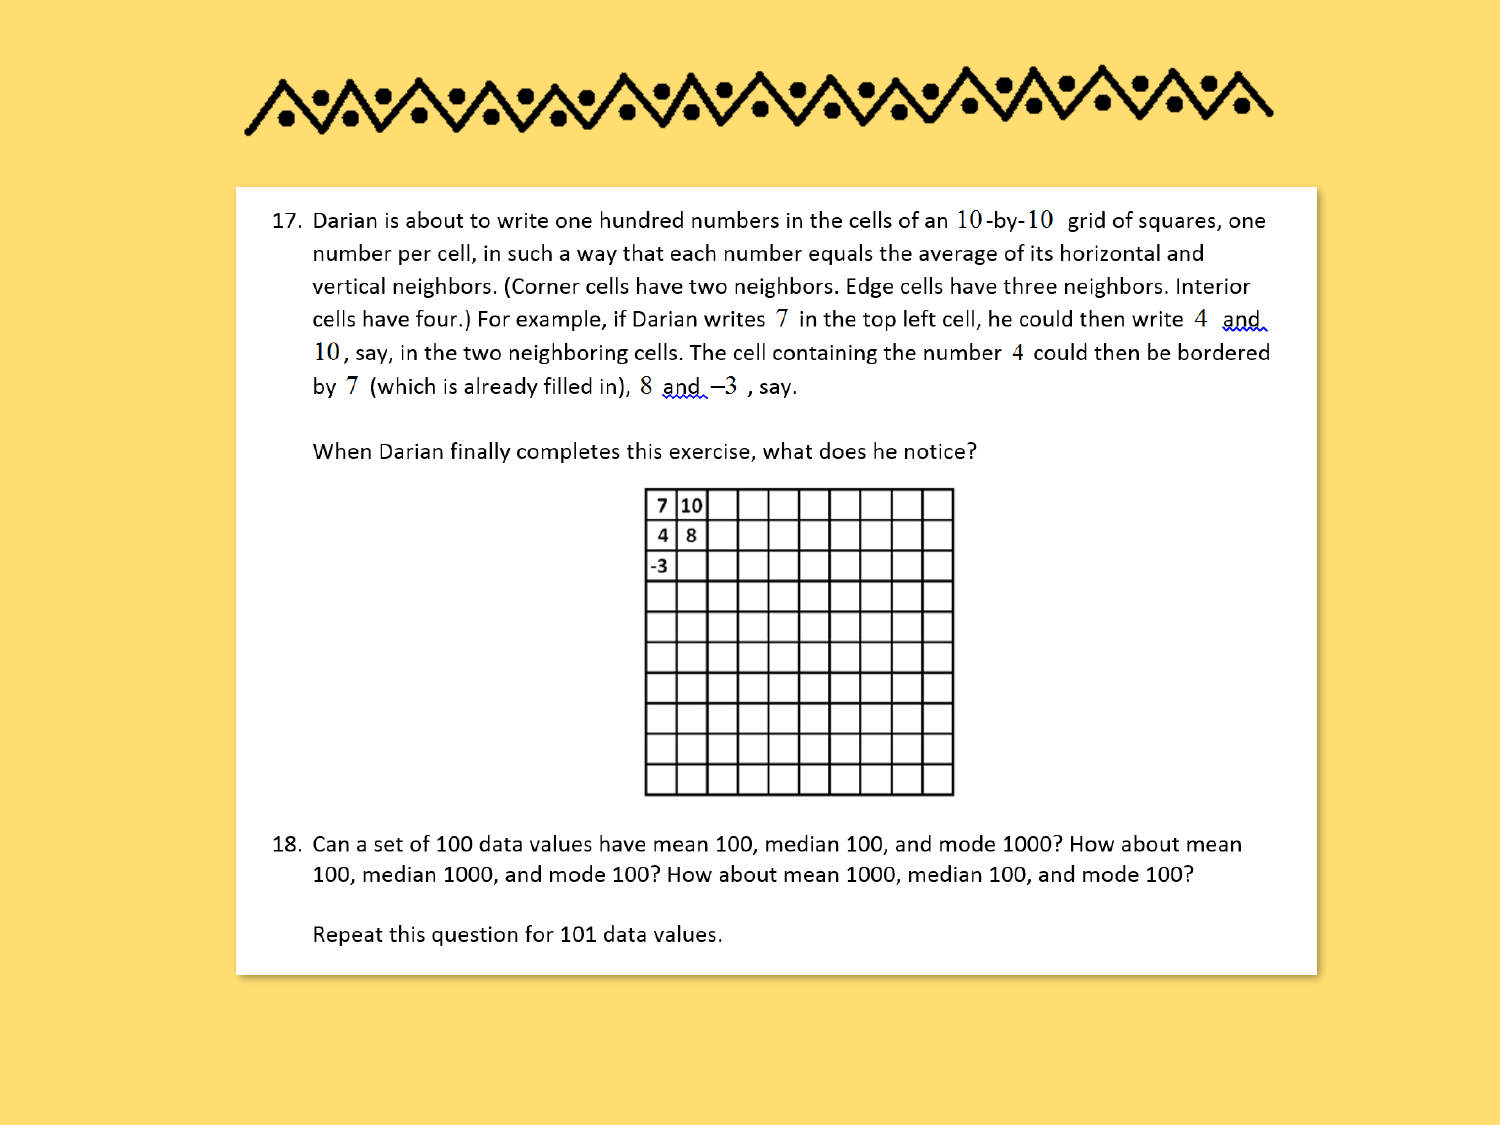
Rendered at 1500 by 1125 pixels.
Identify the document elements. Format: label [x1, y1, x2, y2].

picture [237, 62, 1280, 144]
picture [236, 187, 1317, 976]
